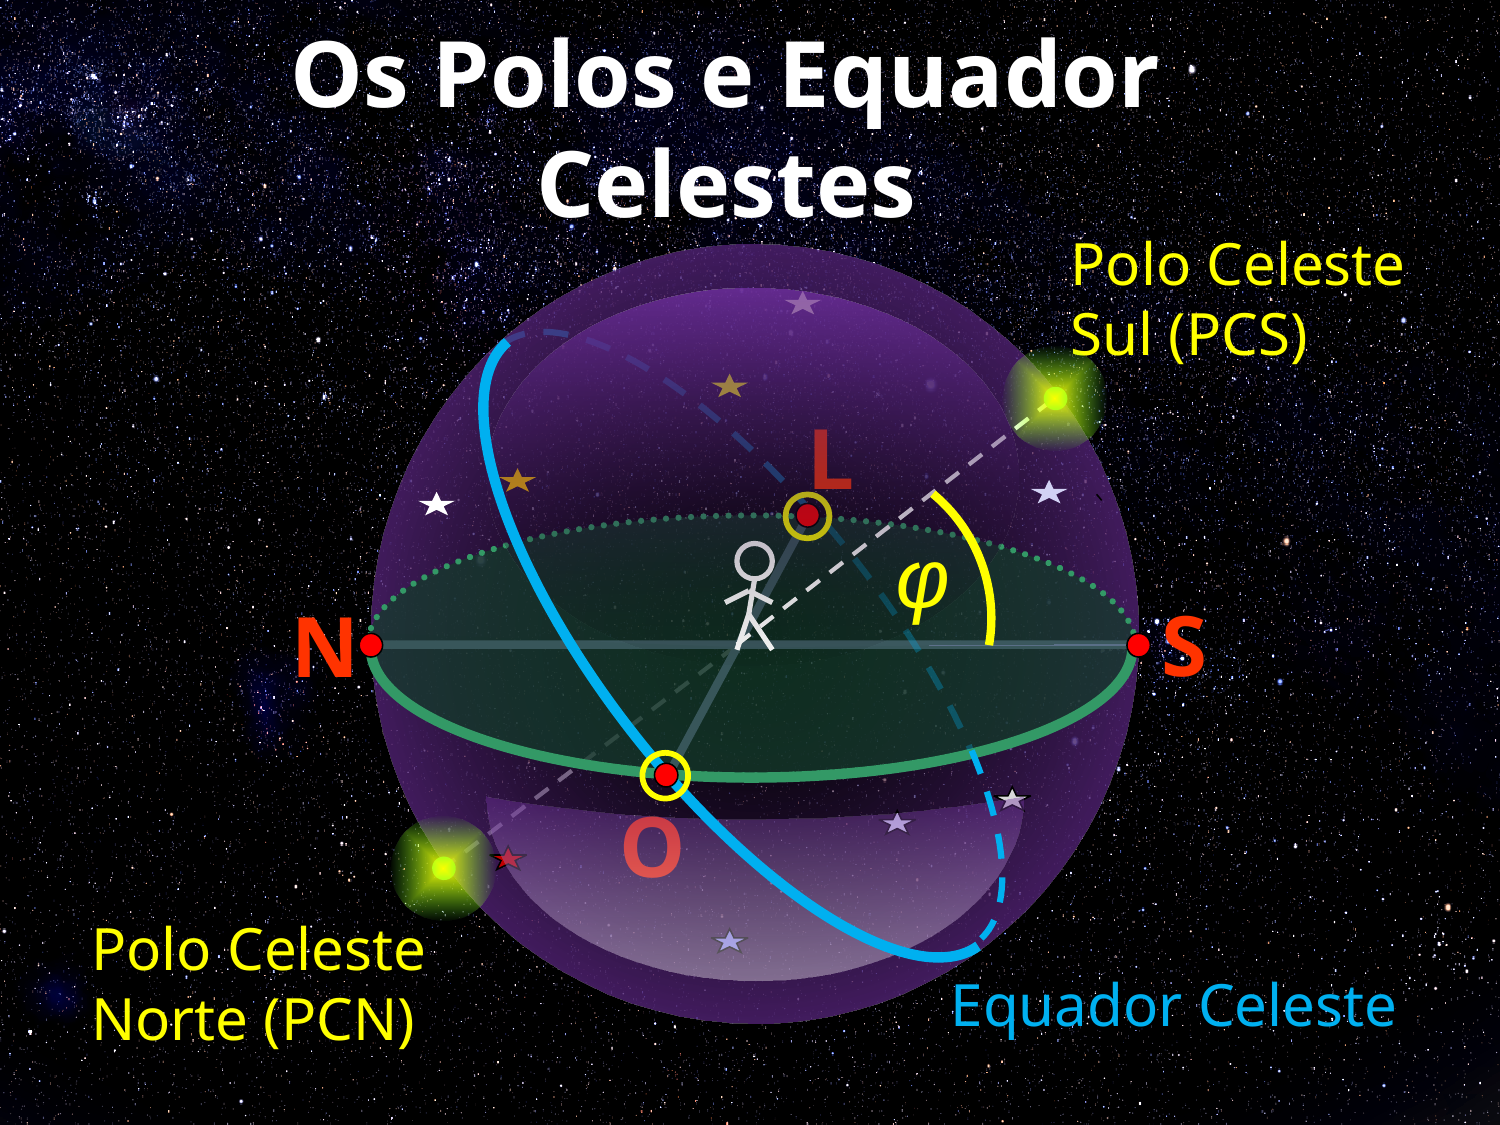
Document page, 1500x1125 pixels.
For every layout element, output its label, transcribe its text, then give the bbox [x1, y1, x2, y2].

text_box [1002, 345, 1108, 451]
picture [0, 0, 1500, 1125]
text_box Polo Celeste Norte (PCN) [76, 905, 467, 1060]
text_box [276, 243, 1207, 1024]
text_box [417, 290, 1068, 953]
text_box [390, 815, 496, 921]
title Os Polos e Equador Celestes [88, 32, 1364, 221]
text_box Equador Celeste [890, 961, 1458, 1046]
text_box Polo Celeste Sul (PCS) [1055, 219, 1458, 375]
